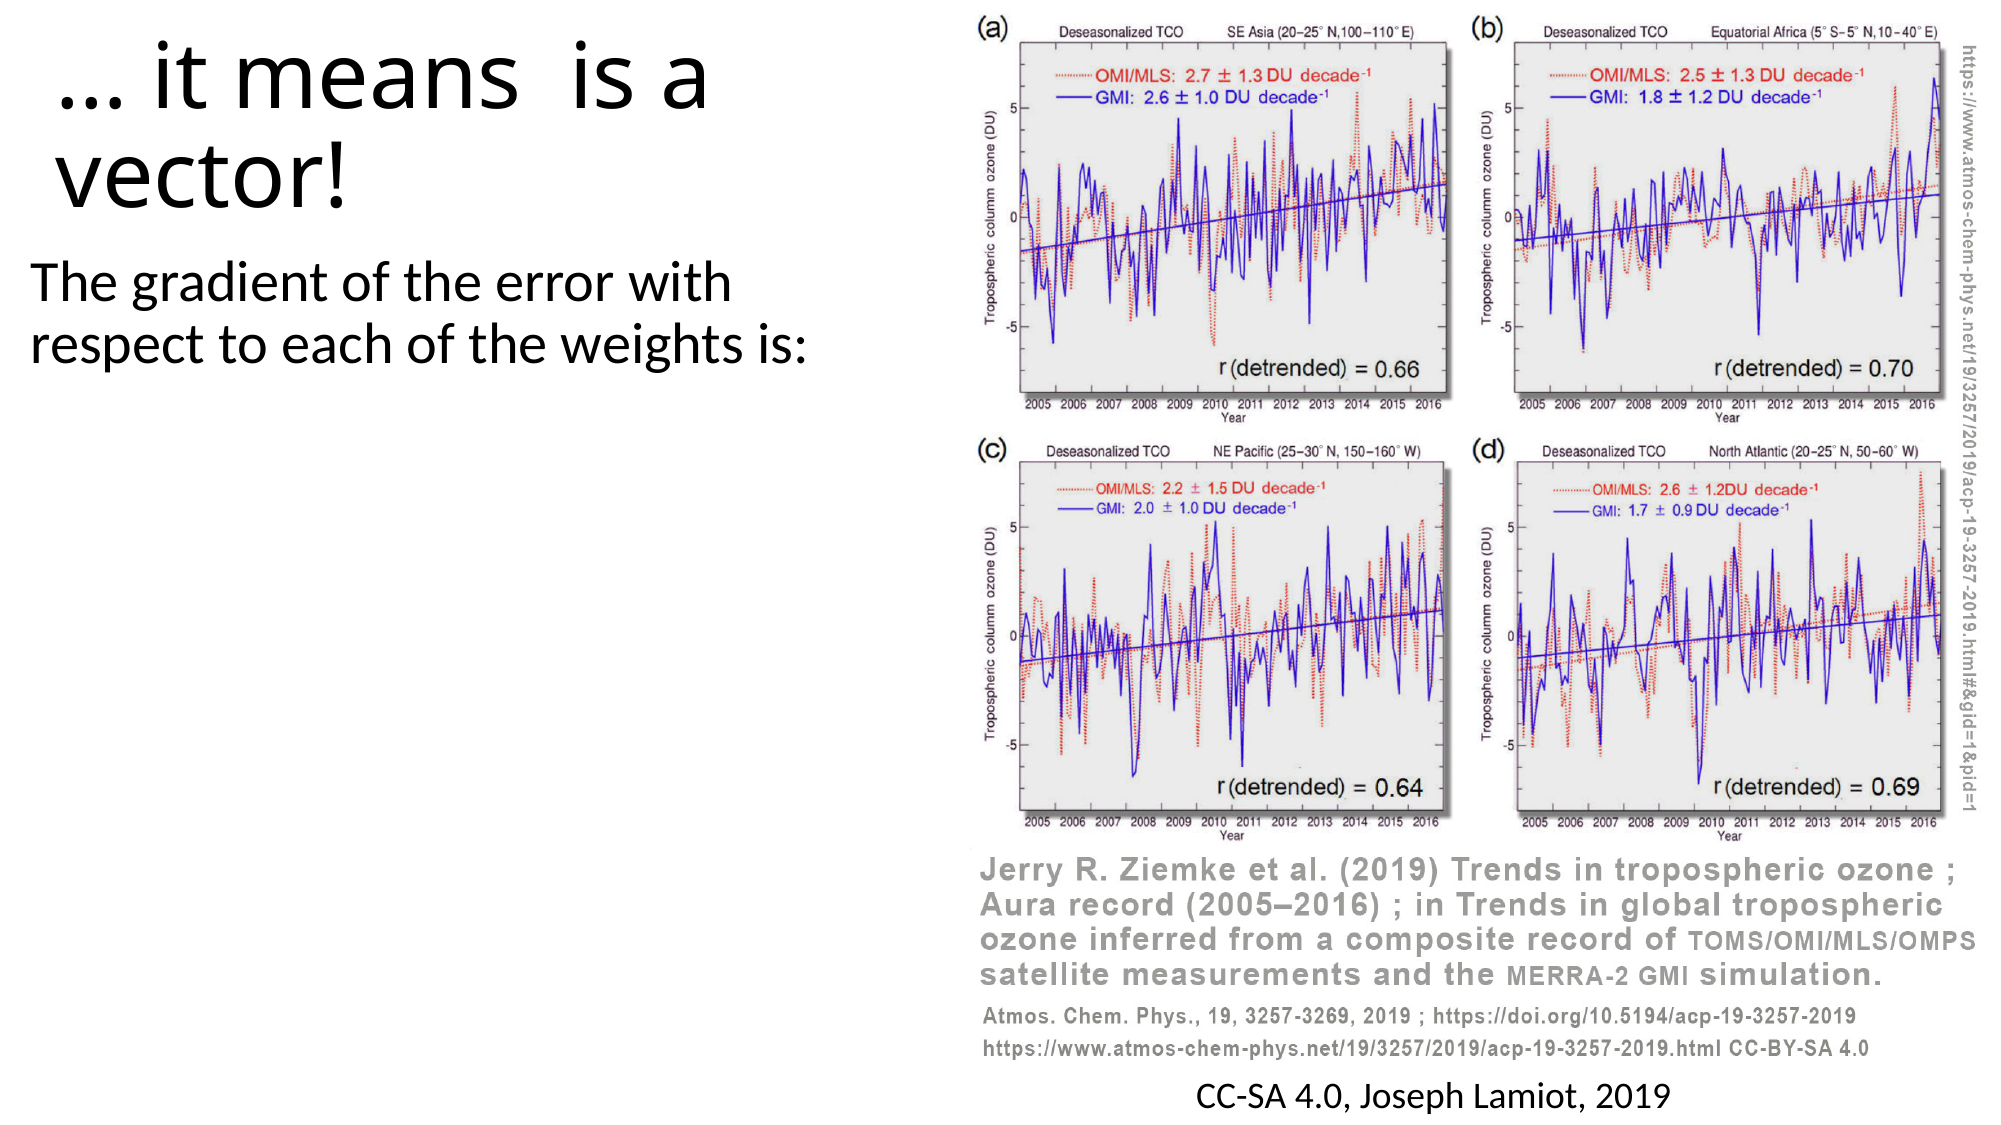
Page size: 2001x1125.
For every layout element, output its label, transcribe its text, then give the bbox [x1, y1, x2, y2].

picture [956, 0, 1998, 1070]
text_box CC-SA 4.0, Joseph Lamiot, 2019 [1181, 1070, 1716, 1124]
